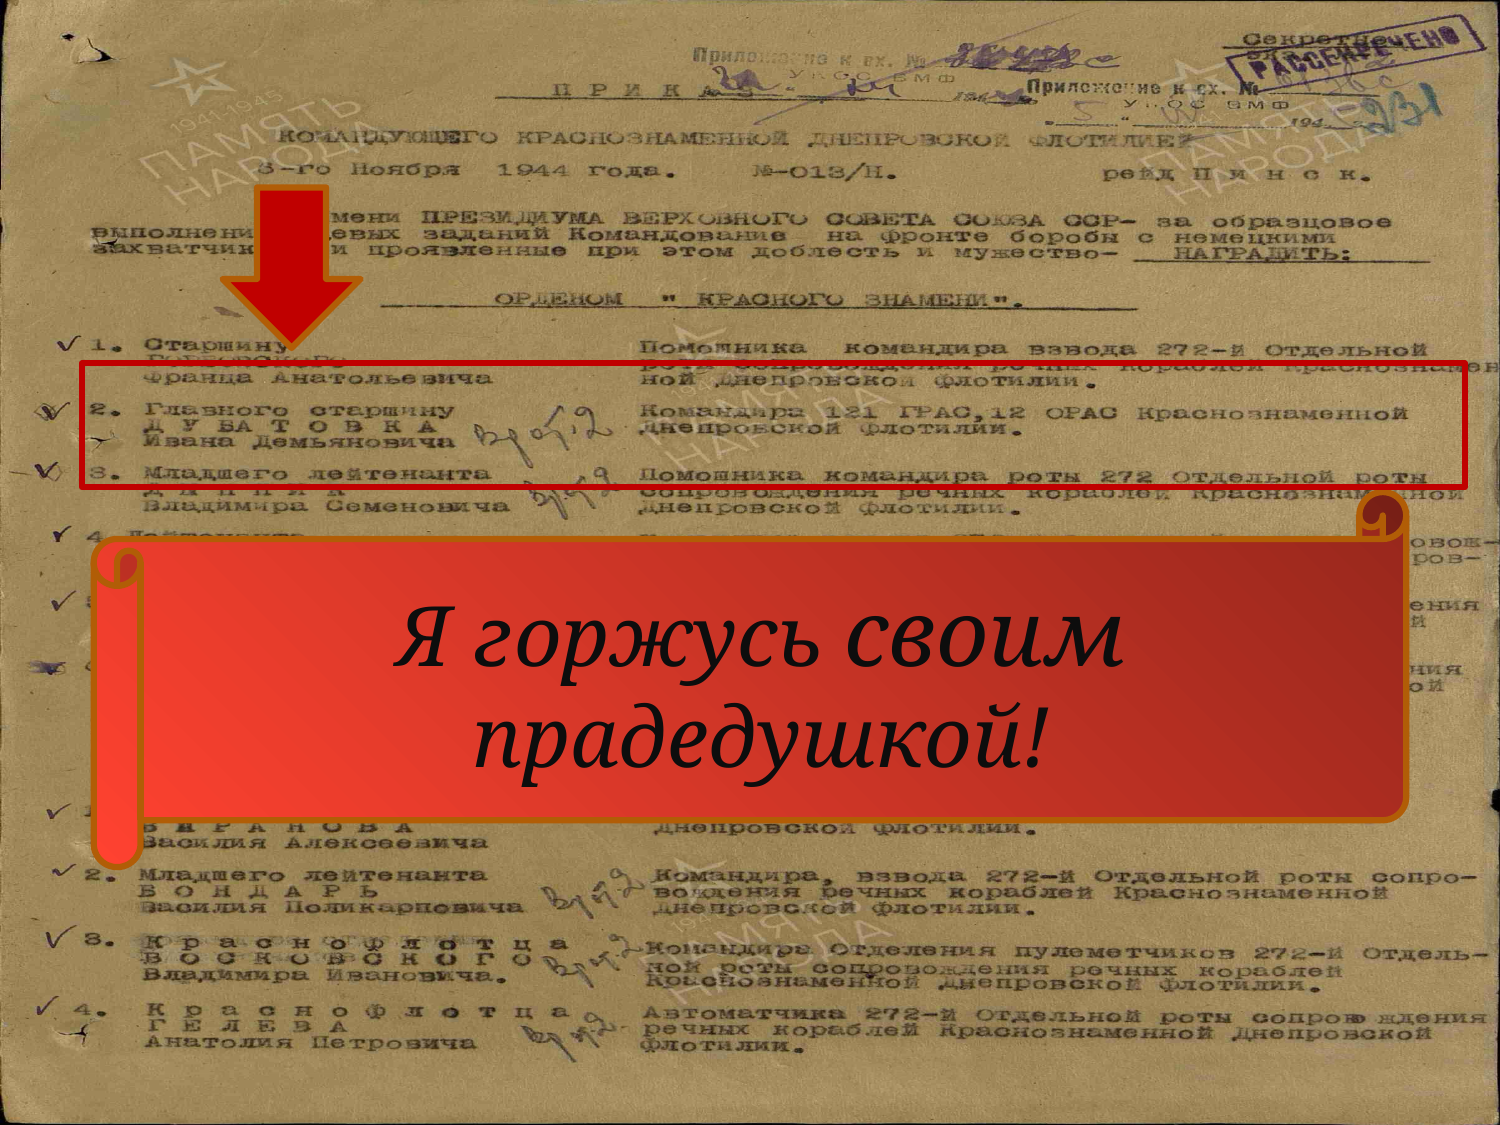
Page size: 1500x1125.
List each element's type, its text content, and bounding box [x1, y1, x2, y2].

text_box Я горжусь своим прадедушкой! [90, 490, 1410, 871]
text_box [79, 360, 1468, 490]
text_box [219, 184, 364, 352]
picture [0, 0, 1500, 1125]
